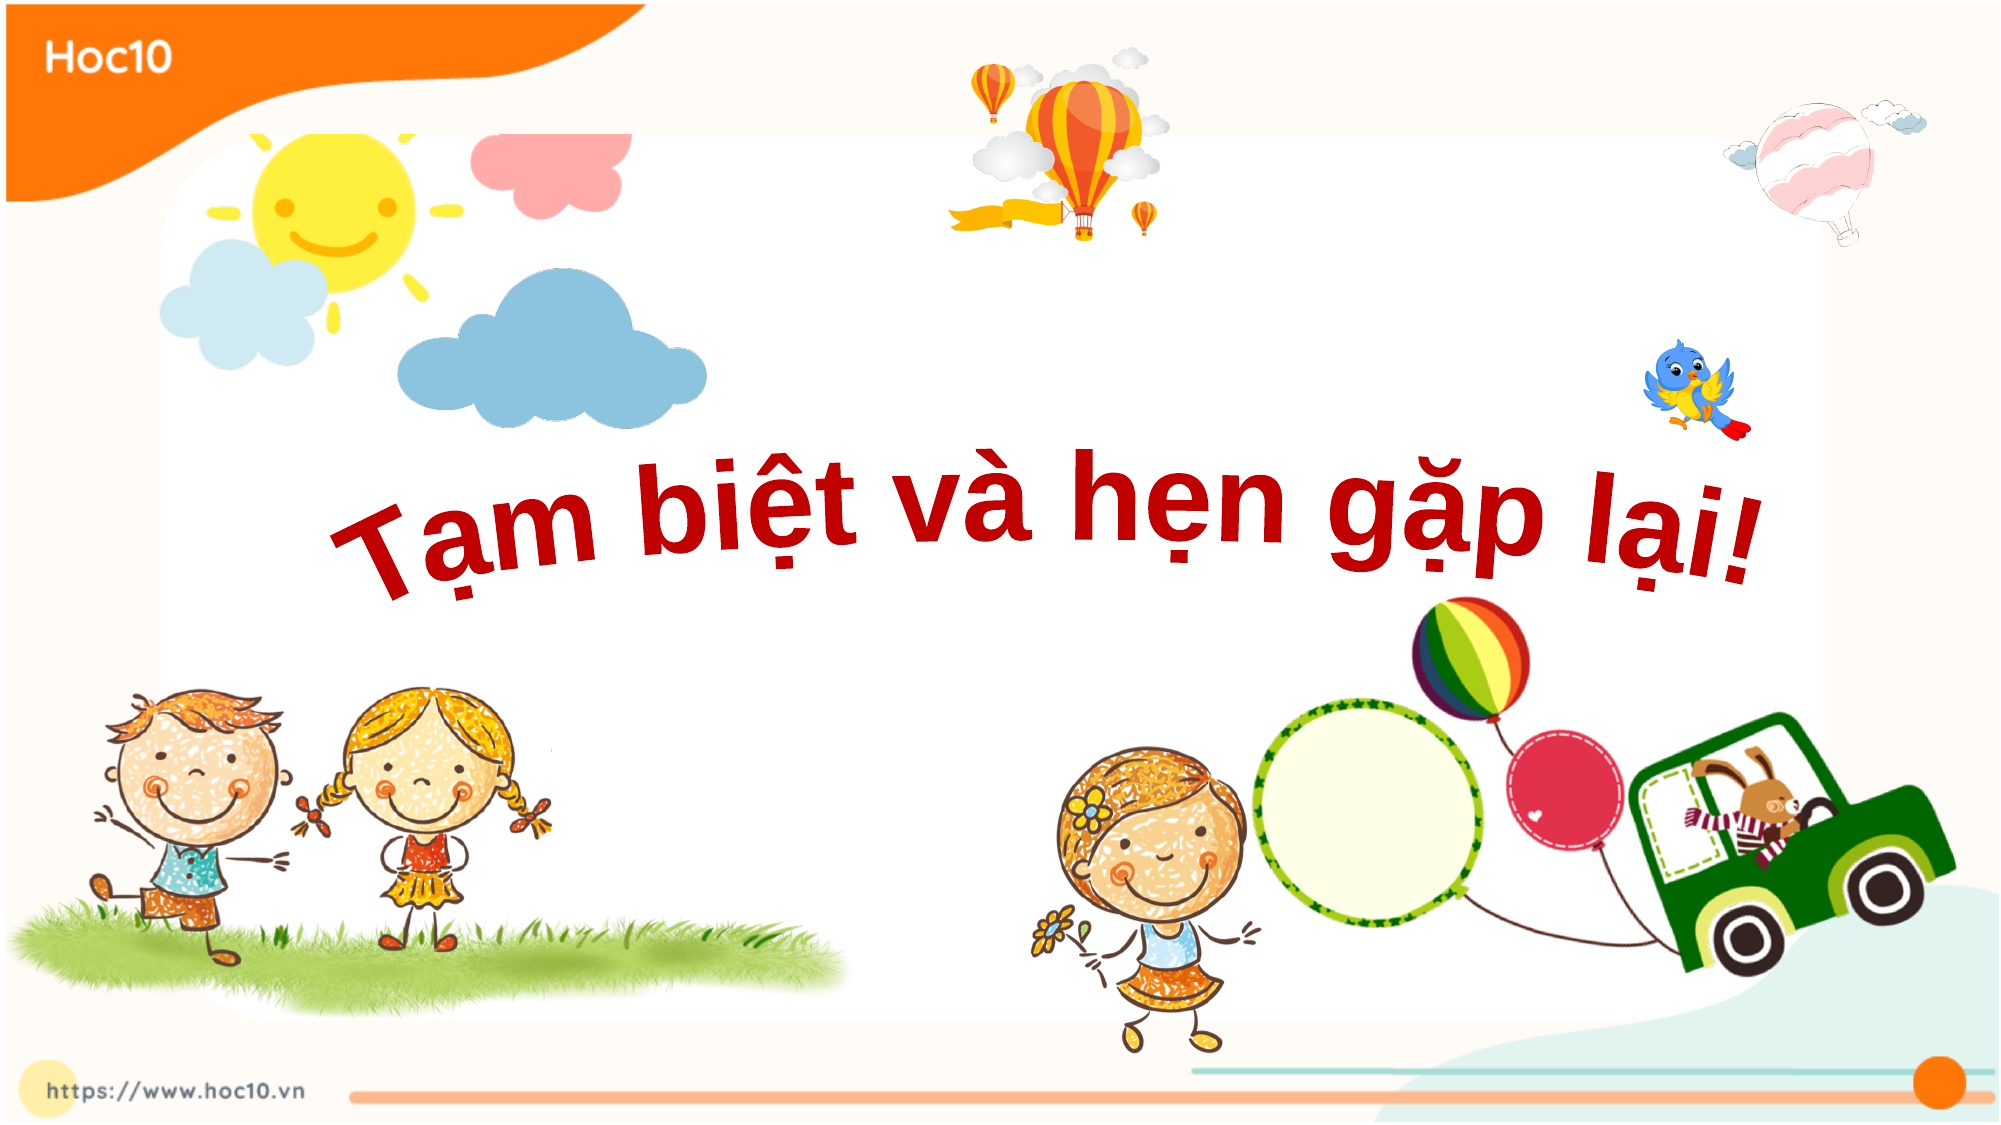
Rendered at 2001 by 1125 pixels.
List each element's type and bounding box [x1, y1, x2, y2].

picture [0, 3, 1999, 1125]
text_box [111, 134, 707, 585]
